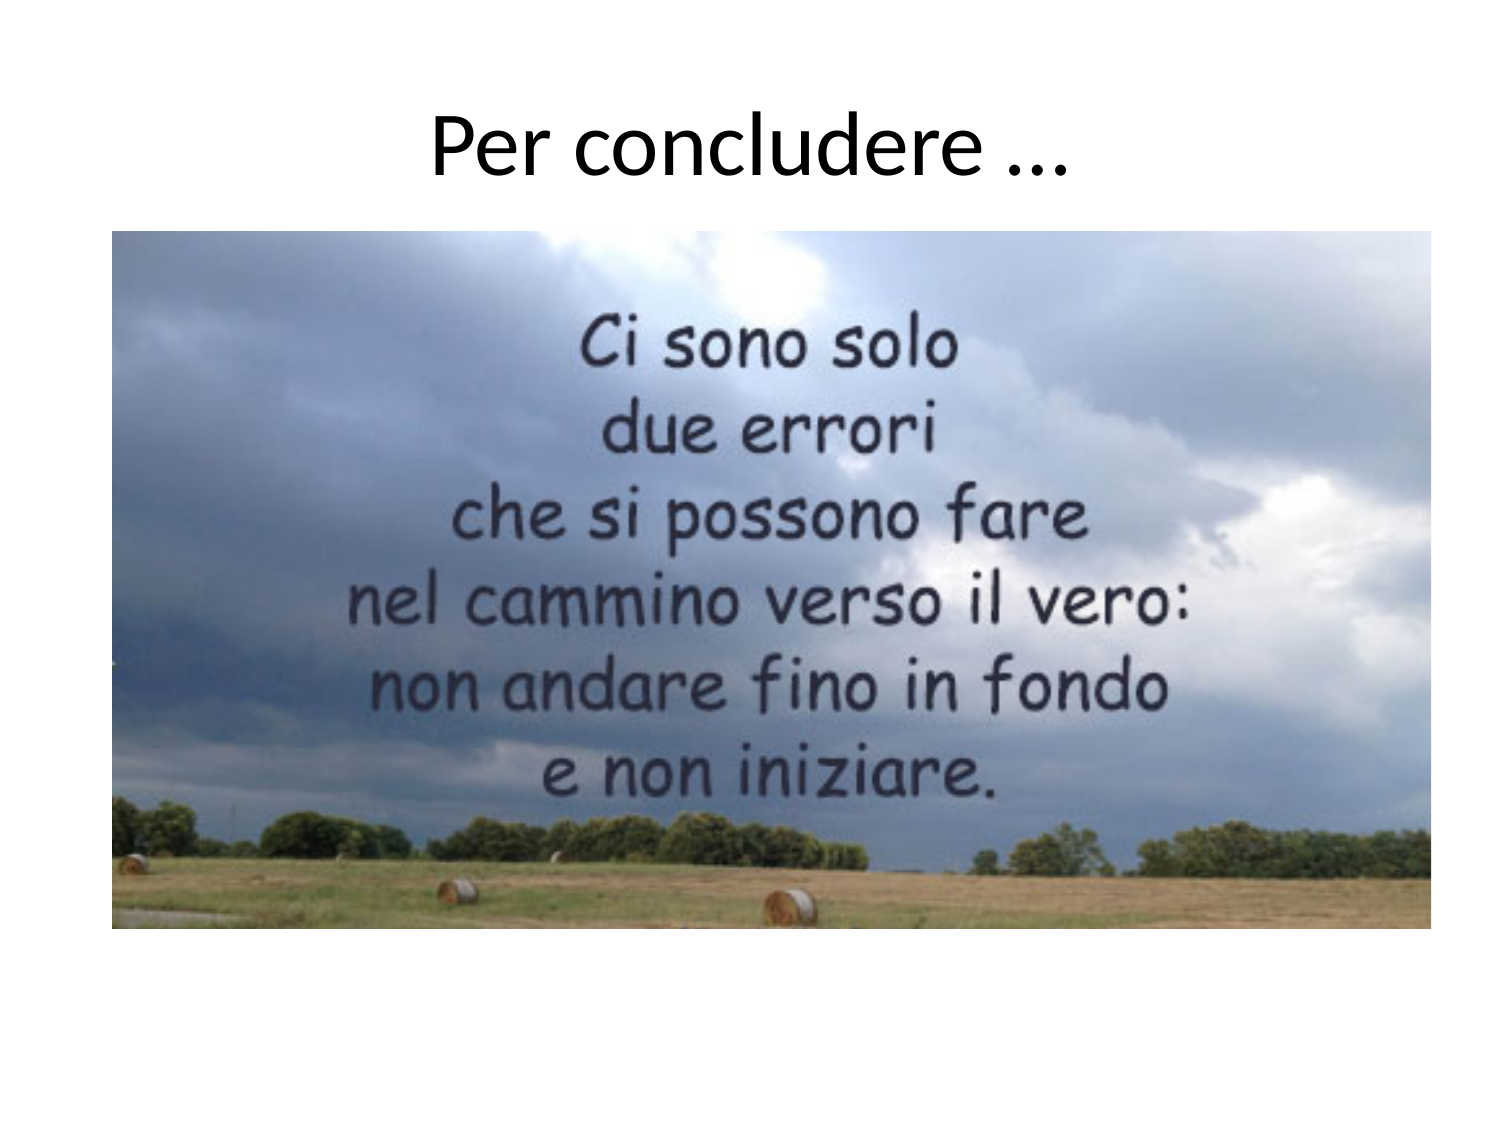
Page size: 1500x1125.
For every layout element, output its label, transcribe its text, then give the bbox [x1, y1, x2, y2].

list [111, 231, 1432, 929]
title Per concludere … [75, 45, 1425, 233]
